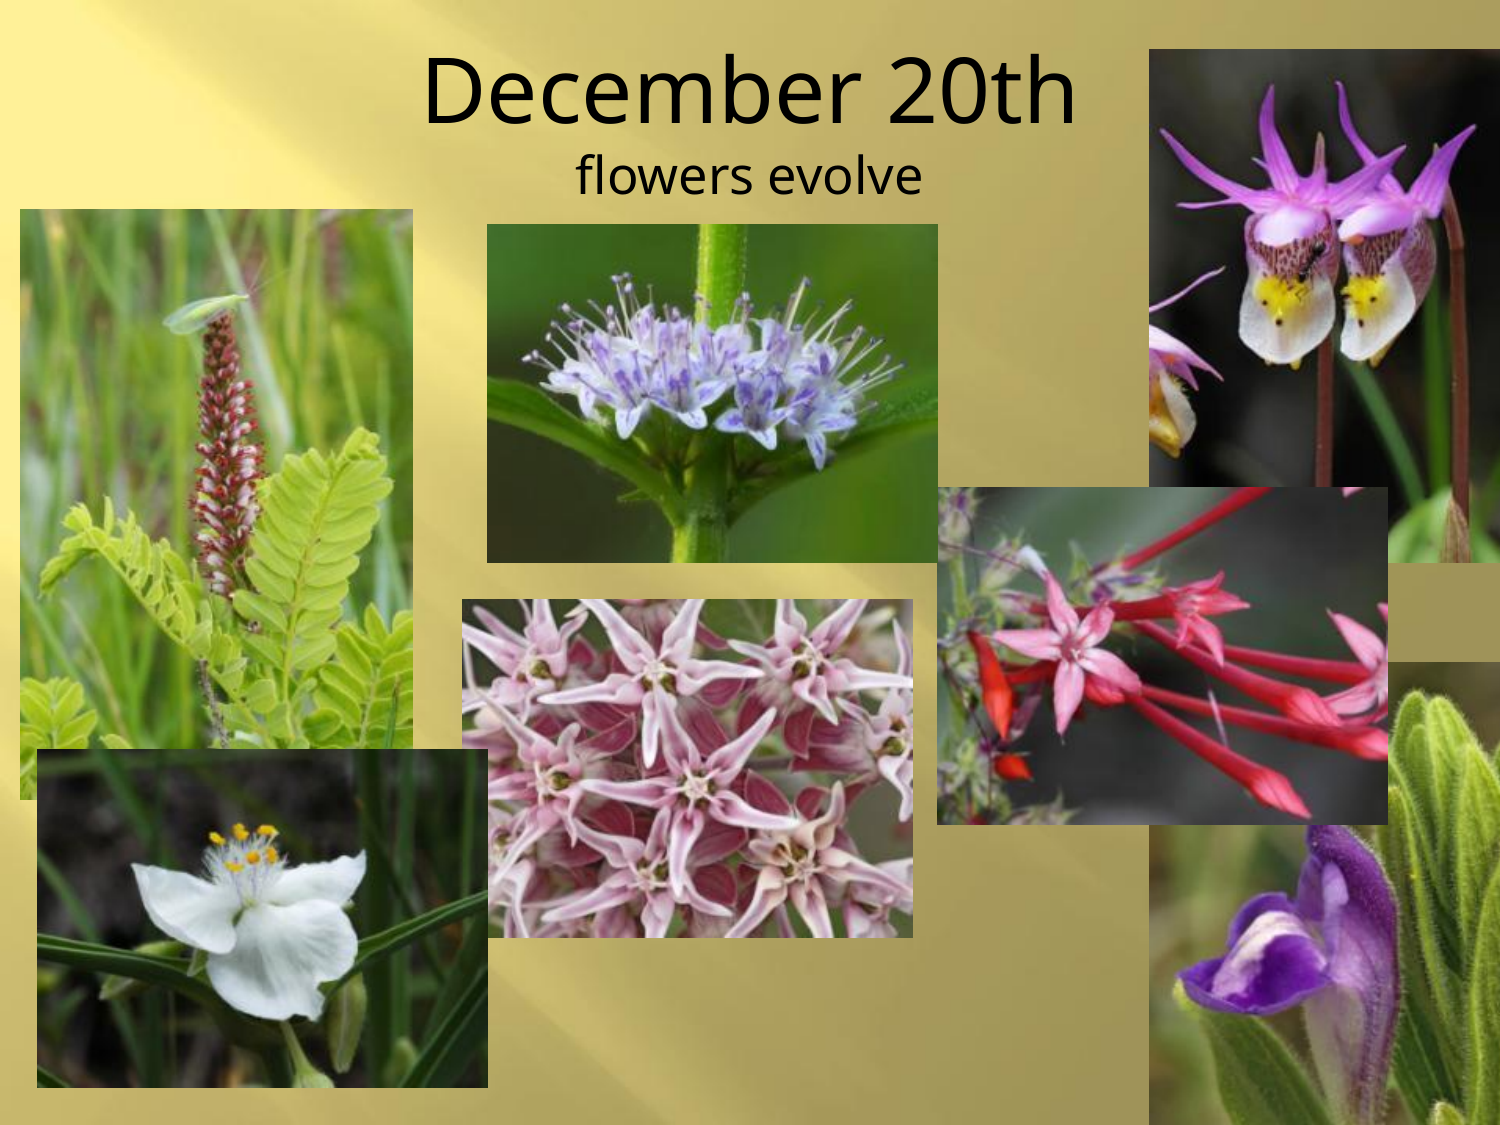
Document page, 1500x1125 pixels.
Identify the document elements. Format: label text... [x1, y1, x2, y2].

title December 20th flowers evolve [74, 24, 1426, 213]
picture [0, 0, 1500, 1125]
